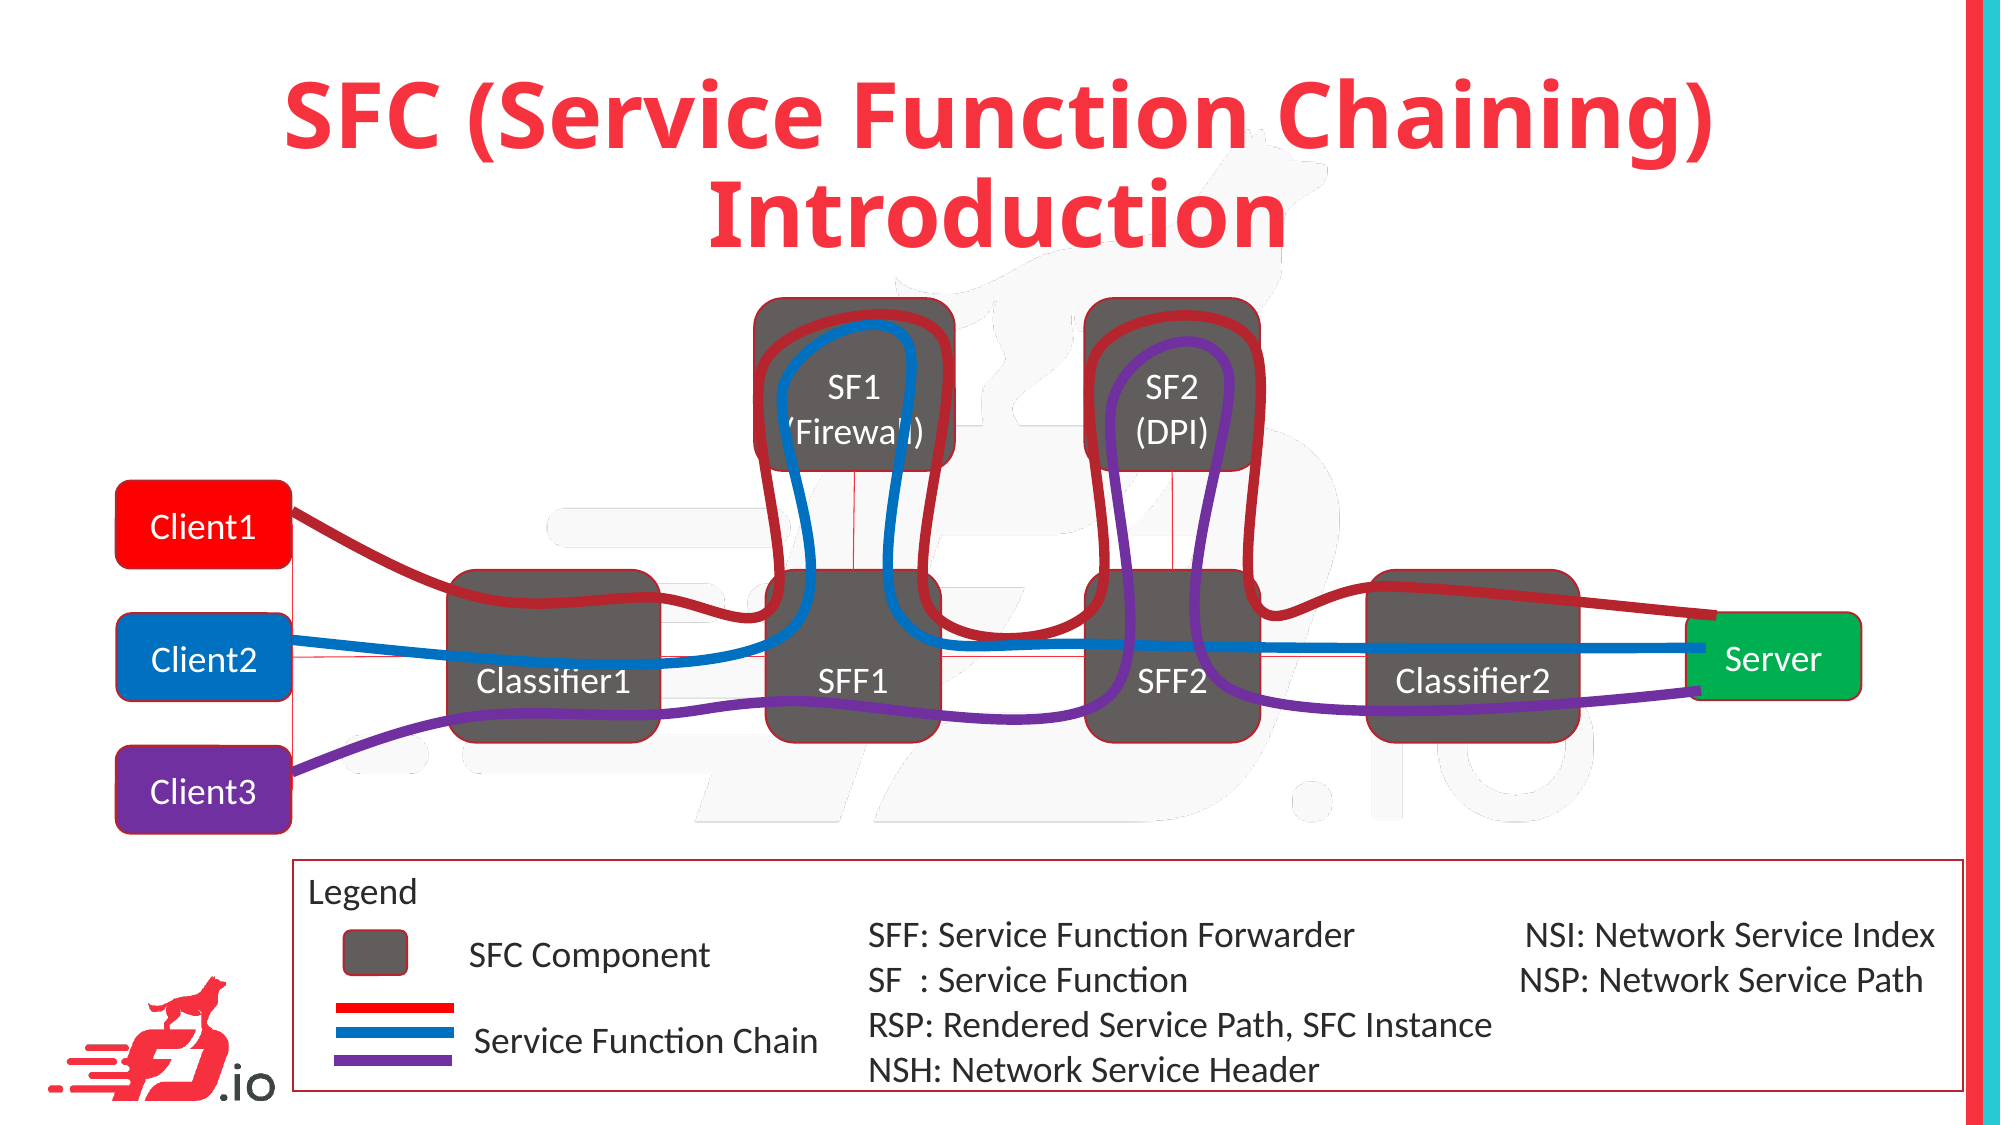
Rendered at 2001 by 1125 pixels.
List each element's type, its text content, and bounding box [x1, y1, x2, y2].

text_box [115, 298, 1862, 834]
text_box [293, 859, 1964, 1101]
title SFC (Service Function Chaining) Introduction [137, 59, 1863, 278]
picture [47, 975, 276, 1103]
